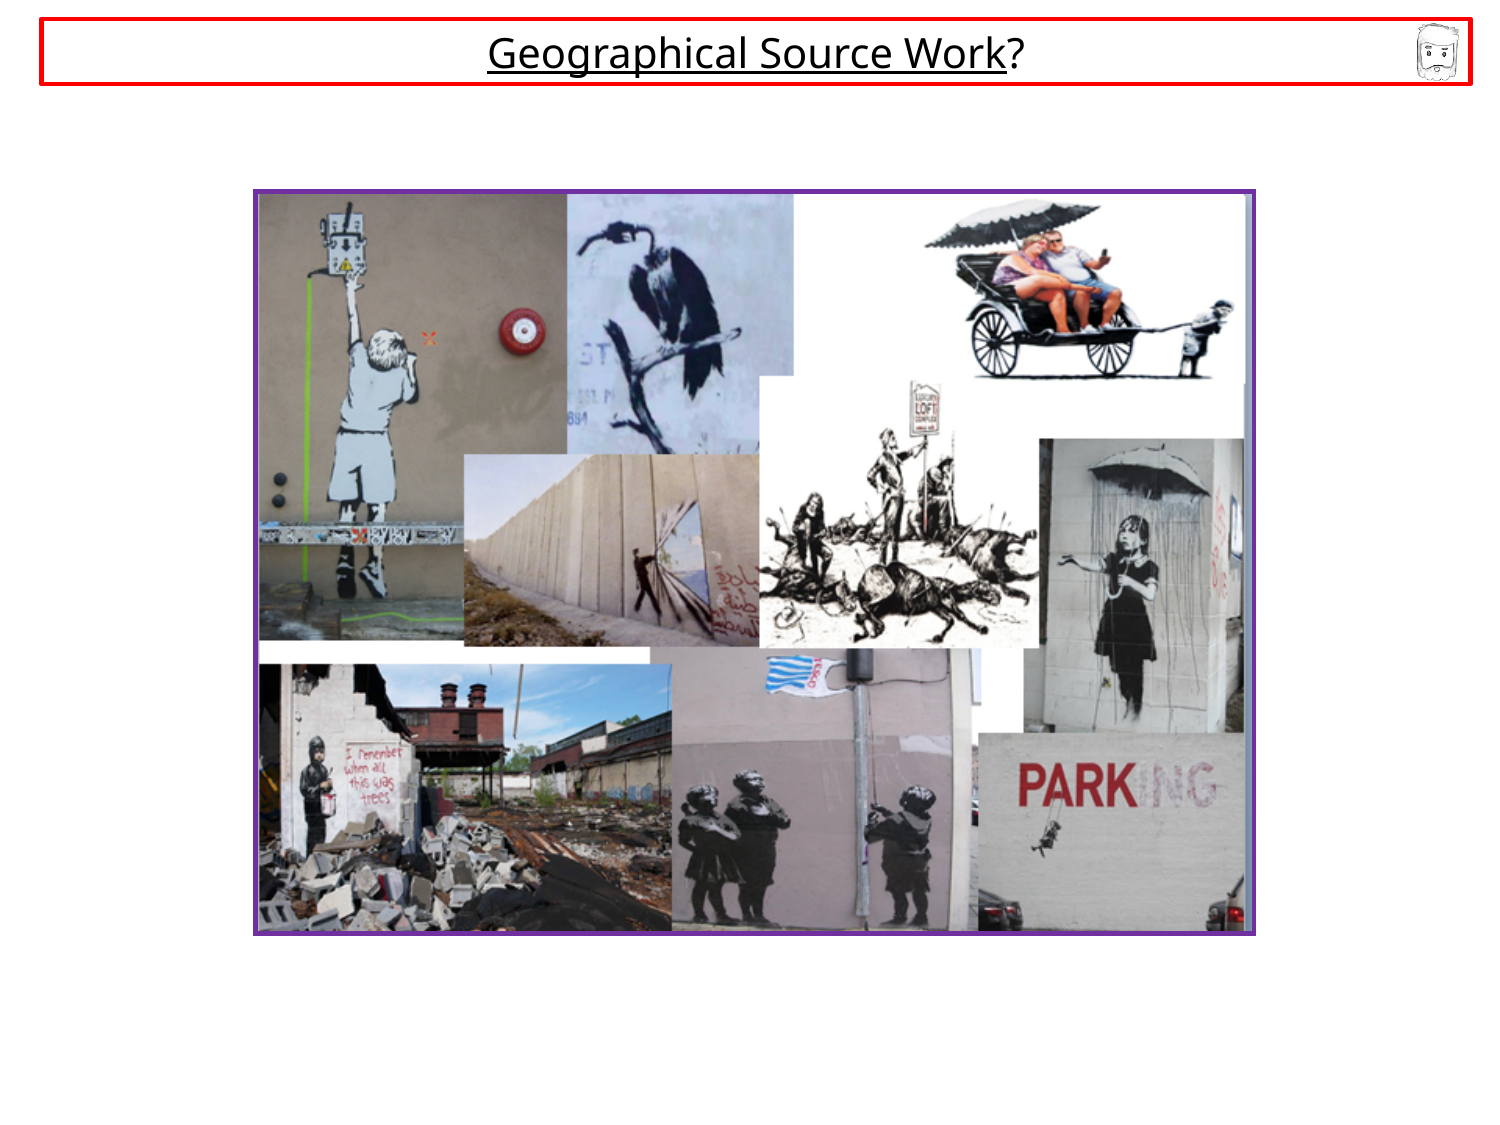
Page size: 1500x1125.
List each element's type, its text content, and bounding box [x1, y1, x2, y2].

text_box Geographical Source Work? [41, 19, 1471, 84]
picture [257, 193, 1252, 932]
picture [1415, 23, 1460, 83]
